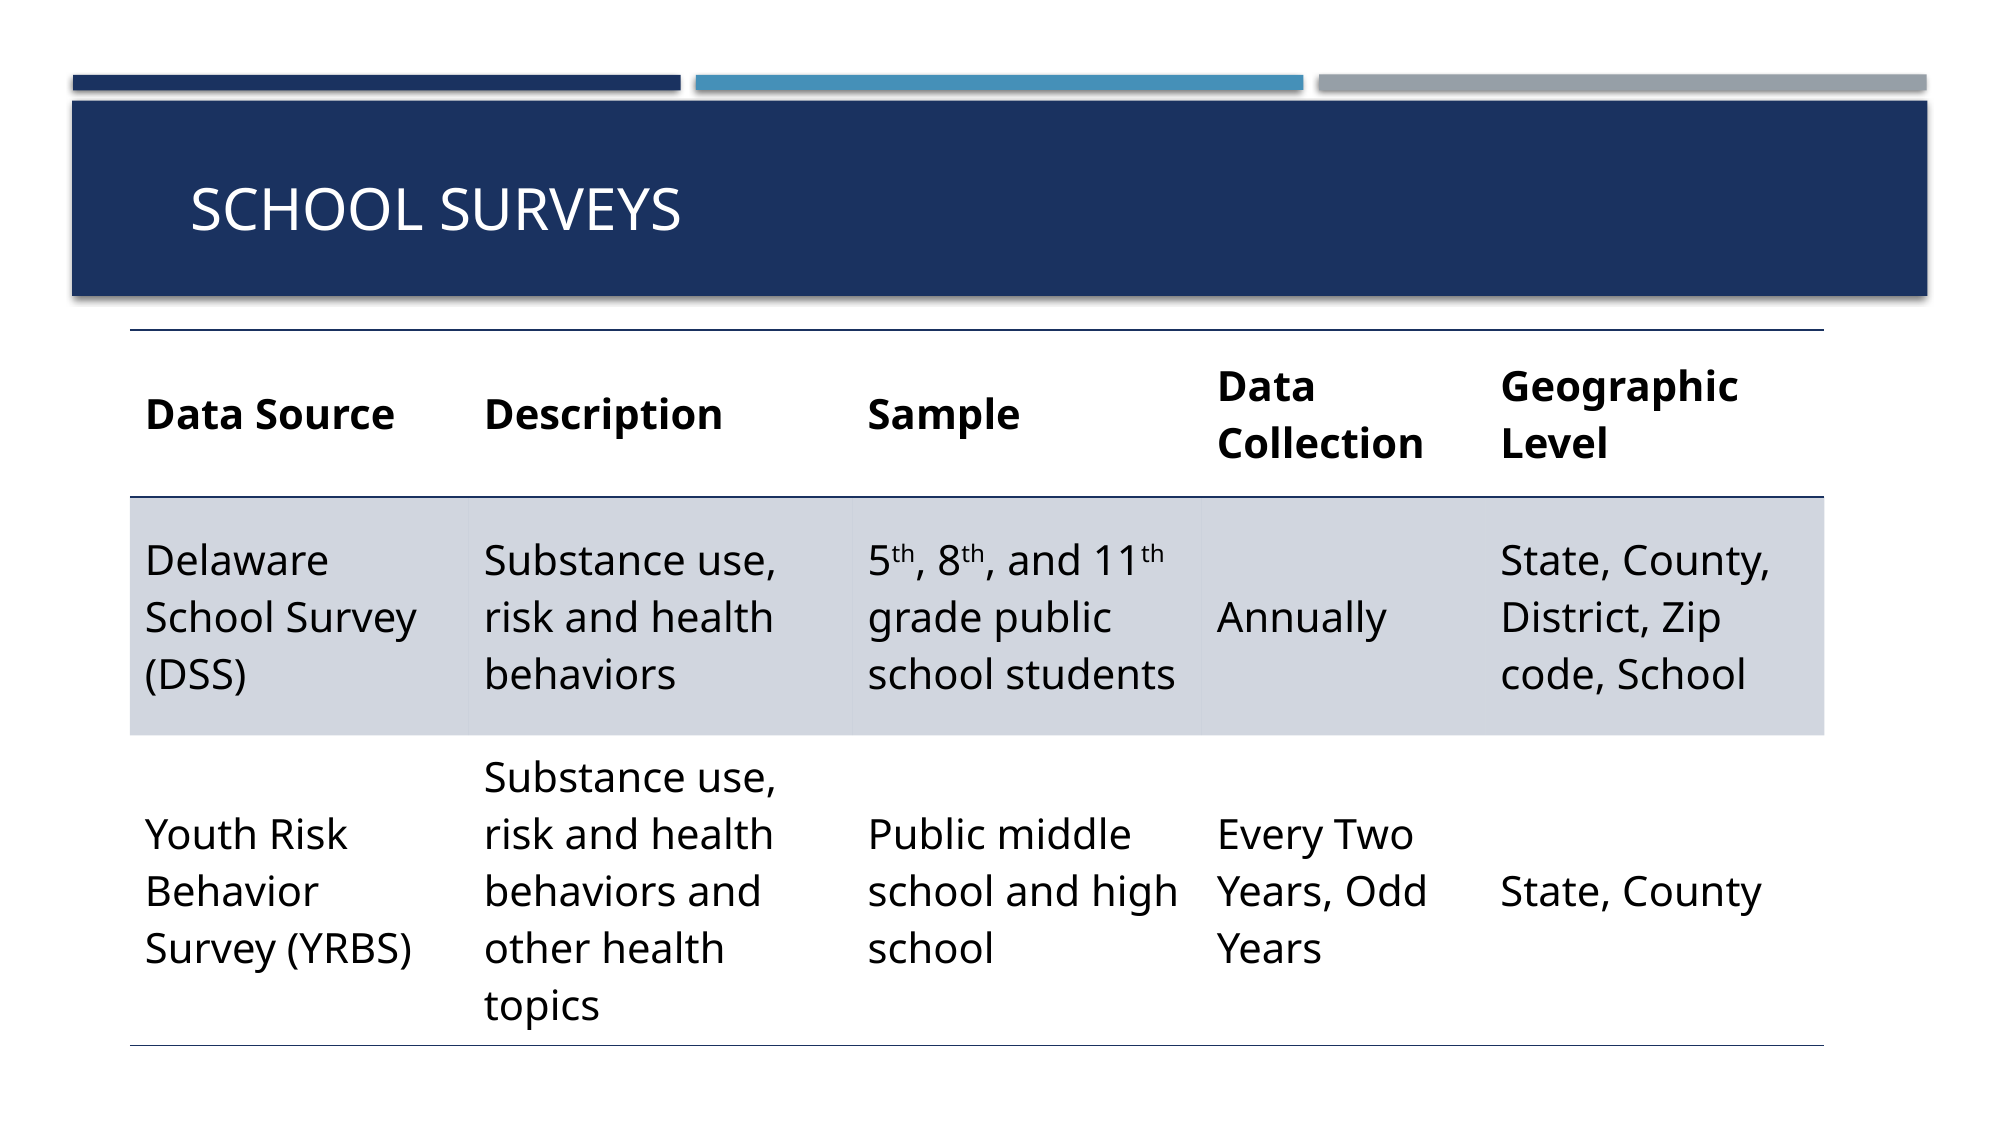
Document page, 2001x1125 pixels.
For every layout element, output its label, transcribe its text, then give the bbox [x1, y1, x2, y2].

table_header Data Collection [1202, 331, 1485, 496]
table_cell Substance use, risk and health behaviors and other health topics [469, 735, 853, 1045]
table_header Description [469, 331, 853, 496]
table_cell Delaware School Survey (DSS) [130, 498, 469, 735]
table_cell Every Two Years, Odd Years [1202, 735, 1485, 1045]
table_cell Substance use, risk and health behaviors [469, 498, 853, 735]
table_header Geographic Level [1485, 331, 1824, 496]
table_header Sample [853, 331, 1202, 496]
table_cell Annually [1202, 498, 1485, 735]
table_cell Public middle school and high school [853, 735, 1202, 1045]
table_cell Youth Risk Behavior Survey (YRBS) [130, 735, 469, 1045]
title School Surveys [175, 79, 1826, 344]
table_header Data Source [130, 331, 469, 496]
table_cell State, County, District, Zip code, School [1485, 498, 1824, 735]
table_cell 5th, 8th, and 11th grade public school students [853, 498, 1202, 735]
table_cell State, County [1485, 735, 1824, 1045]
